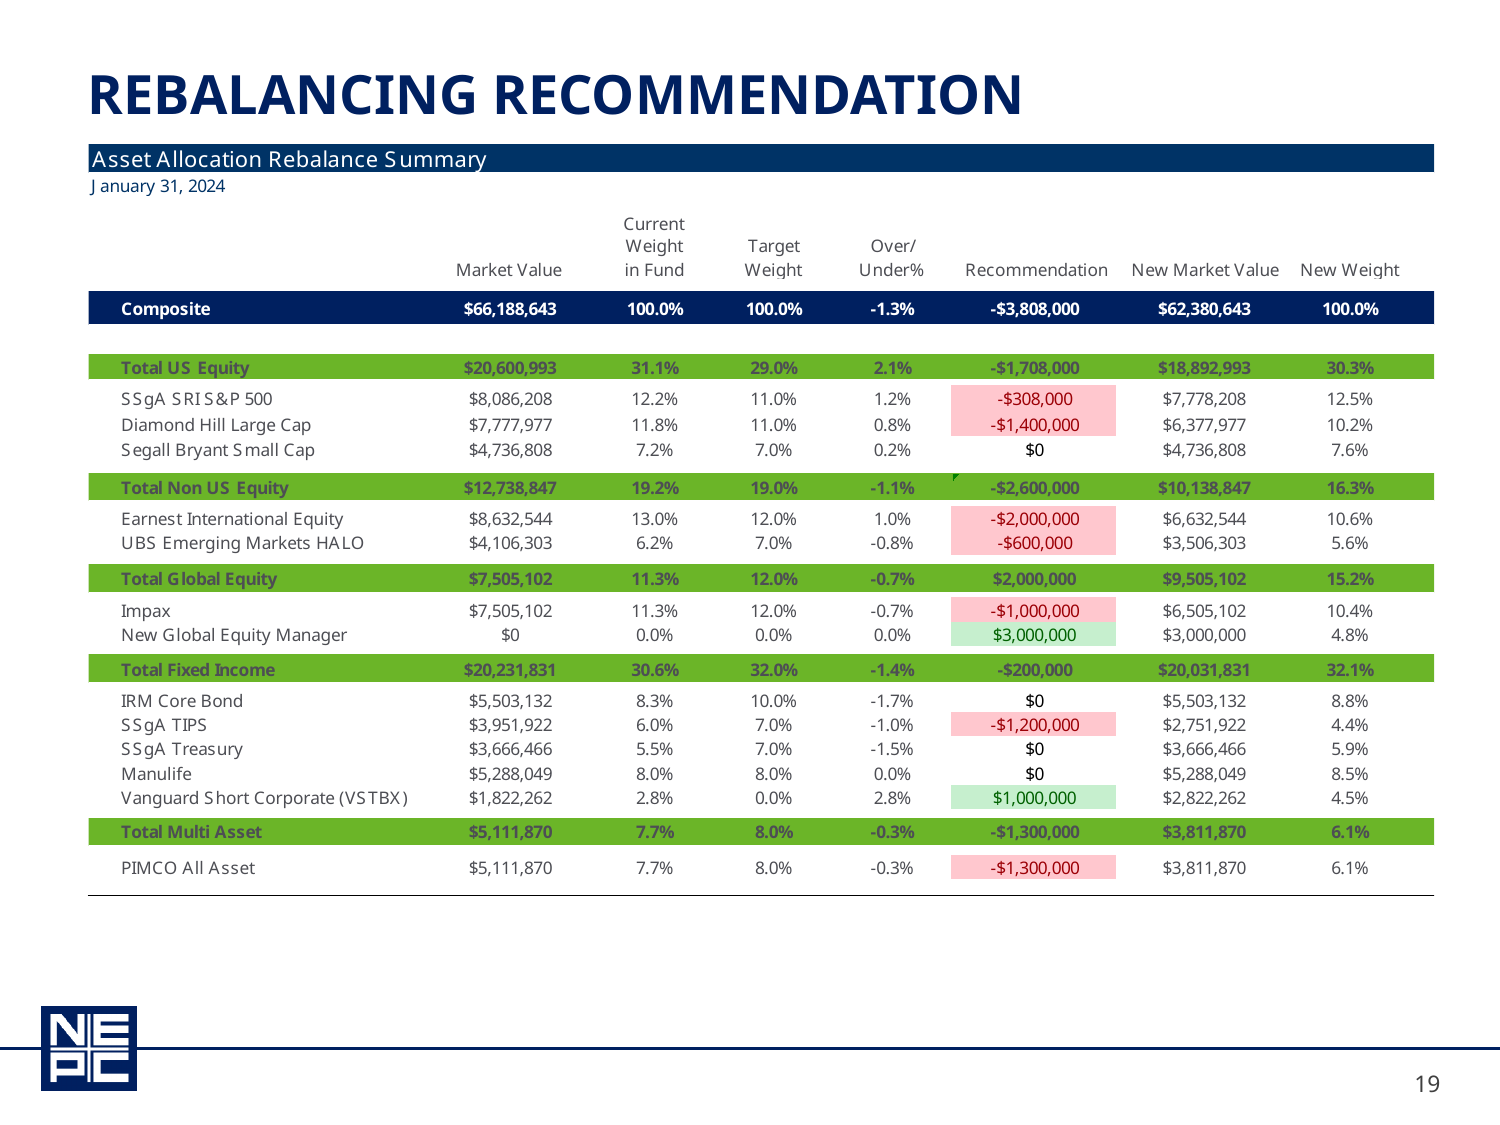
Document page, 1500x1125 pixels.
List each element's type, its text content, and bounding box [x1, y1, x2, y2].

slide_number 19 [1321, 1073, 1456, 1109]
title Rebalancing recommendation [87, 2, 1413, 126]
picture [41, 1006, 137, 1091]
picture [87, 143, 1436, 897]
